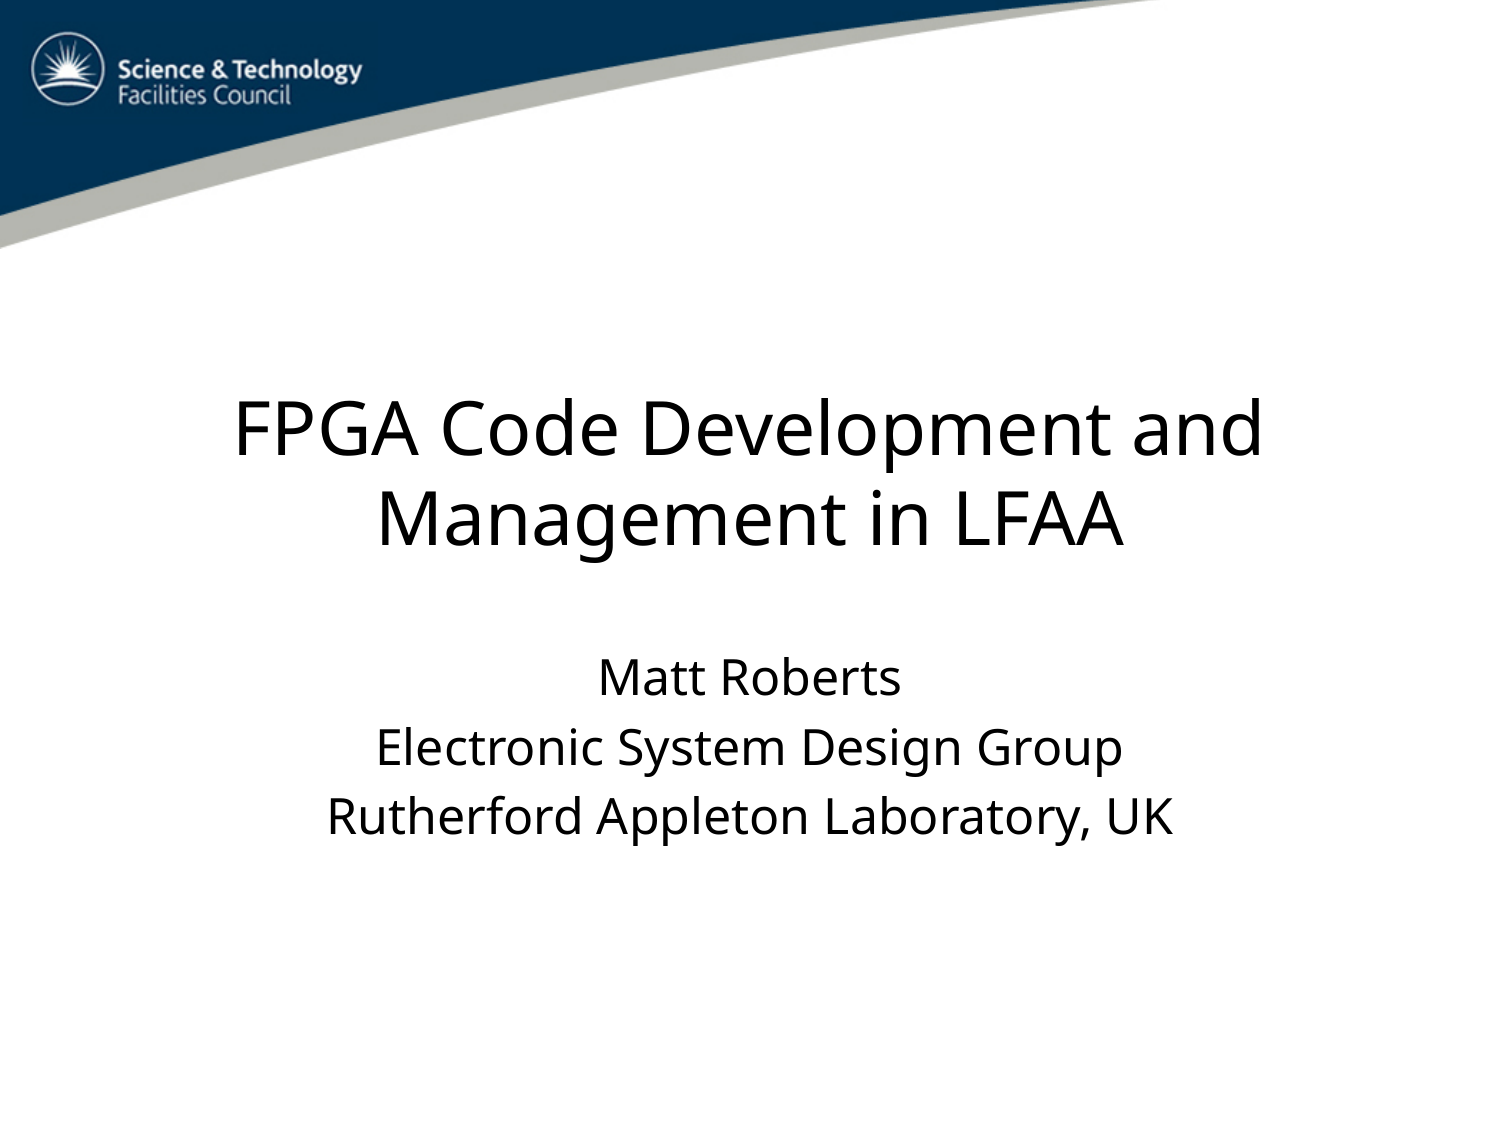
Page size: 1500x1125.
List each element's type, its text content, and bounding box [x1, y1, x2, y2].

title FPGA Code Development and Management in LFAA [112, 349, 1388, 591]
subtitle Matt Roberts Electronic System Design Group Rutherford Appleton Laboratory, UK [224, 637, 1276, 926]
picture [0, 0, 1175, 249]
